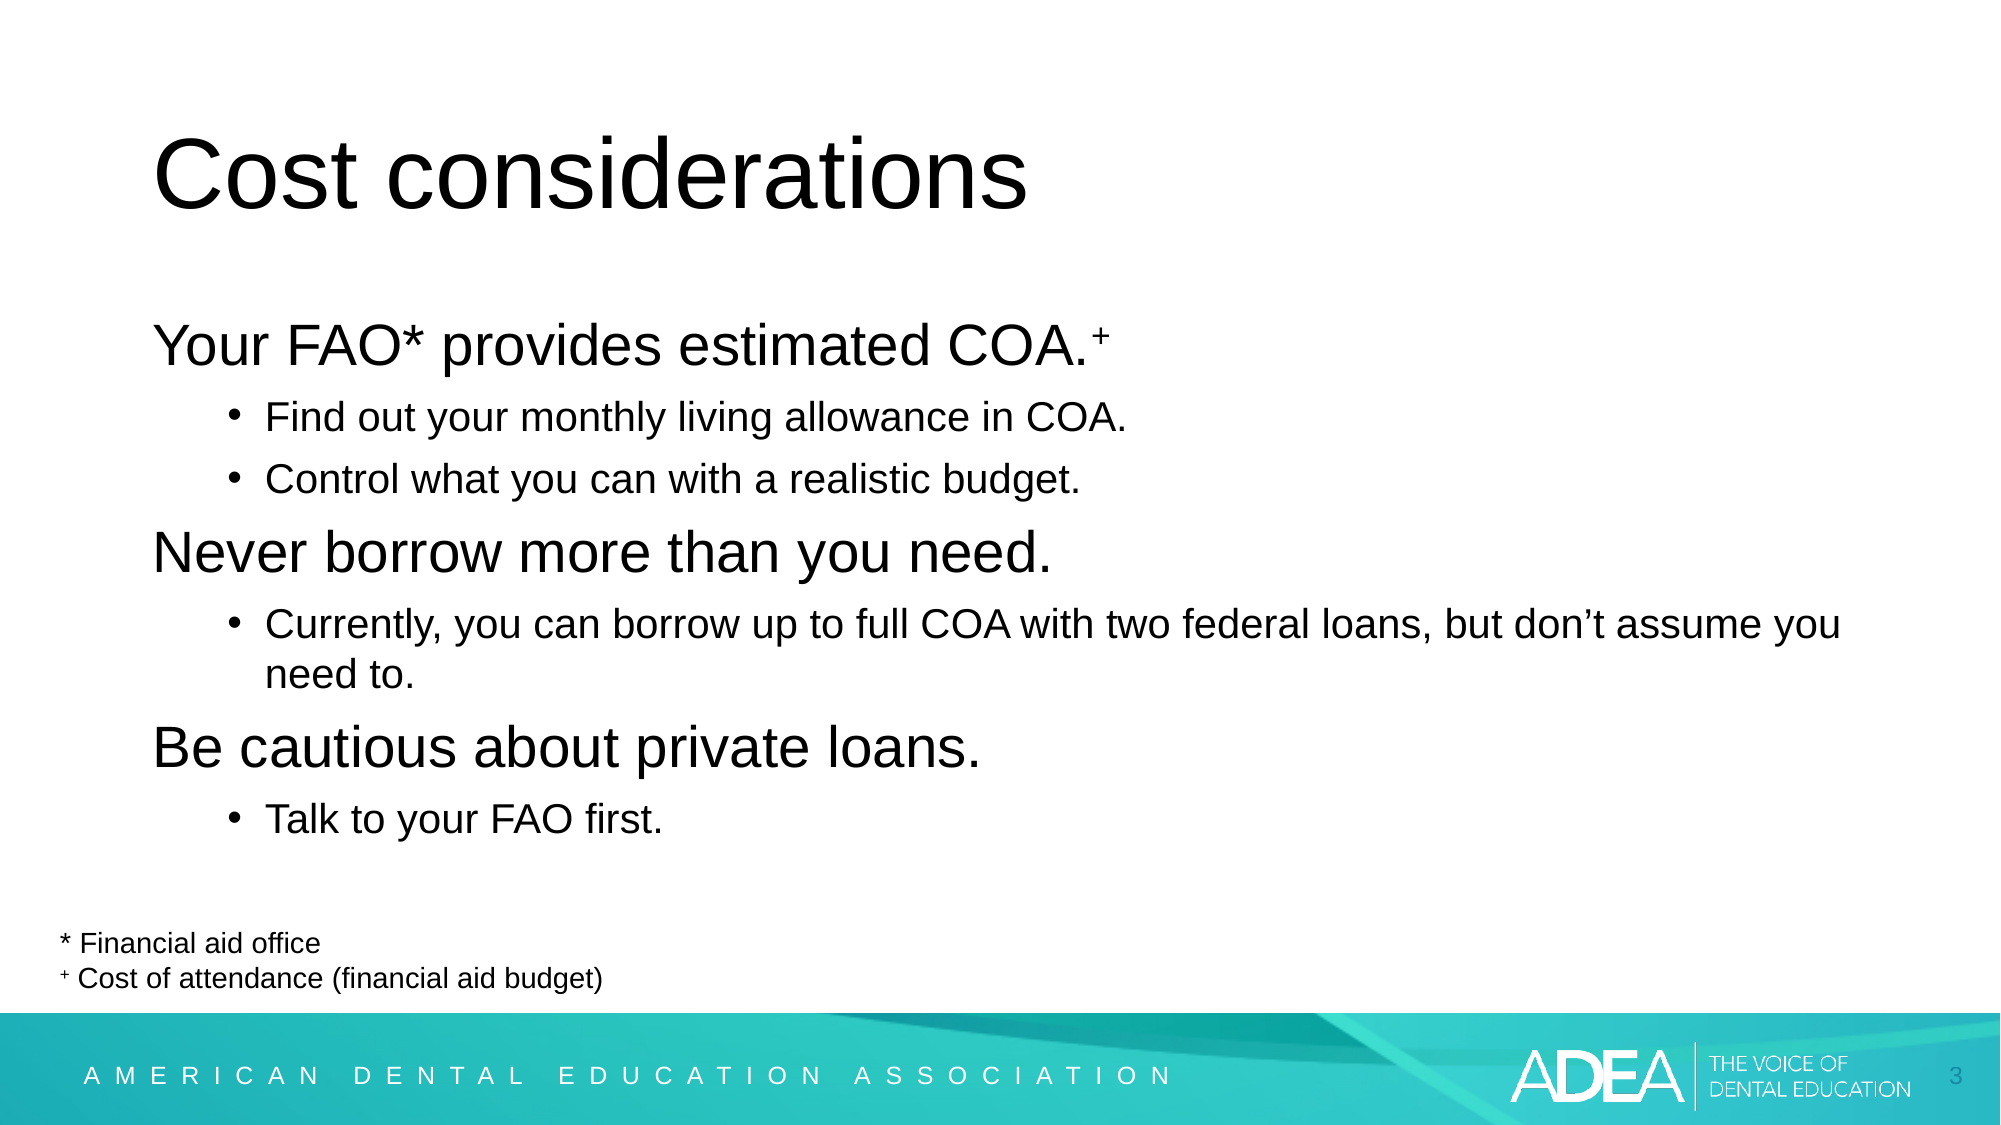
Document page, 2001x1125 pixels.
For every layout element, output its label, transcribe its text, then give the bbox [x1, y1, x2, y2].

list Your FAO* provides estimated COA.+ Find out your monthly living allowance in COA. Control what you can with a realistic budget. Never borrow more than you need. Currently, you can borrow up to full COA with two federal loans, but don’t assume you need to. Be cautious about private loans. Talk to your FAO first. [137, 299, 1863, 914]
picture [0, 1013, 2000, 1125]
title Cost considerations [137, 59, 1863, 278]
text_box * Financial aid office + Cost of attendance (financial aid budget) [44, 917, 1067, 1002]
